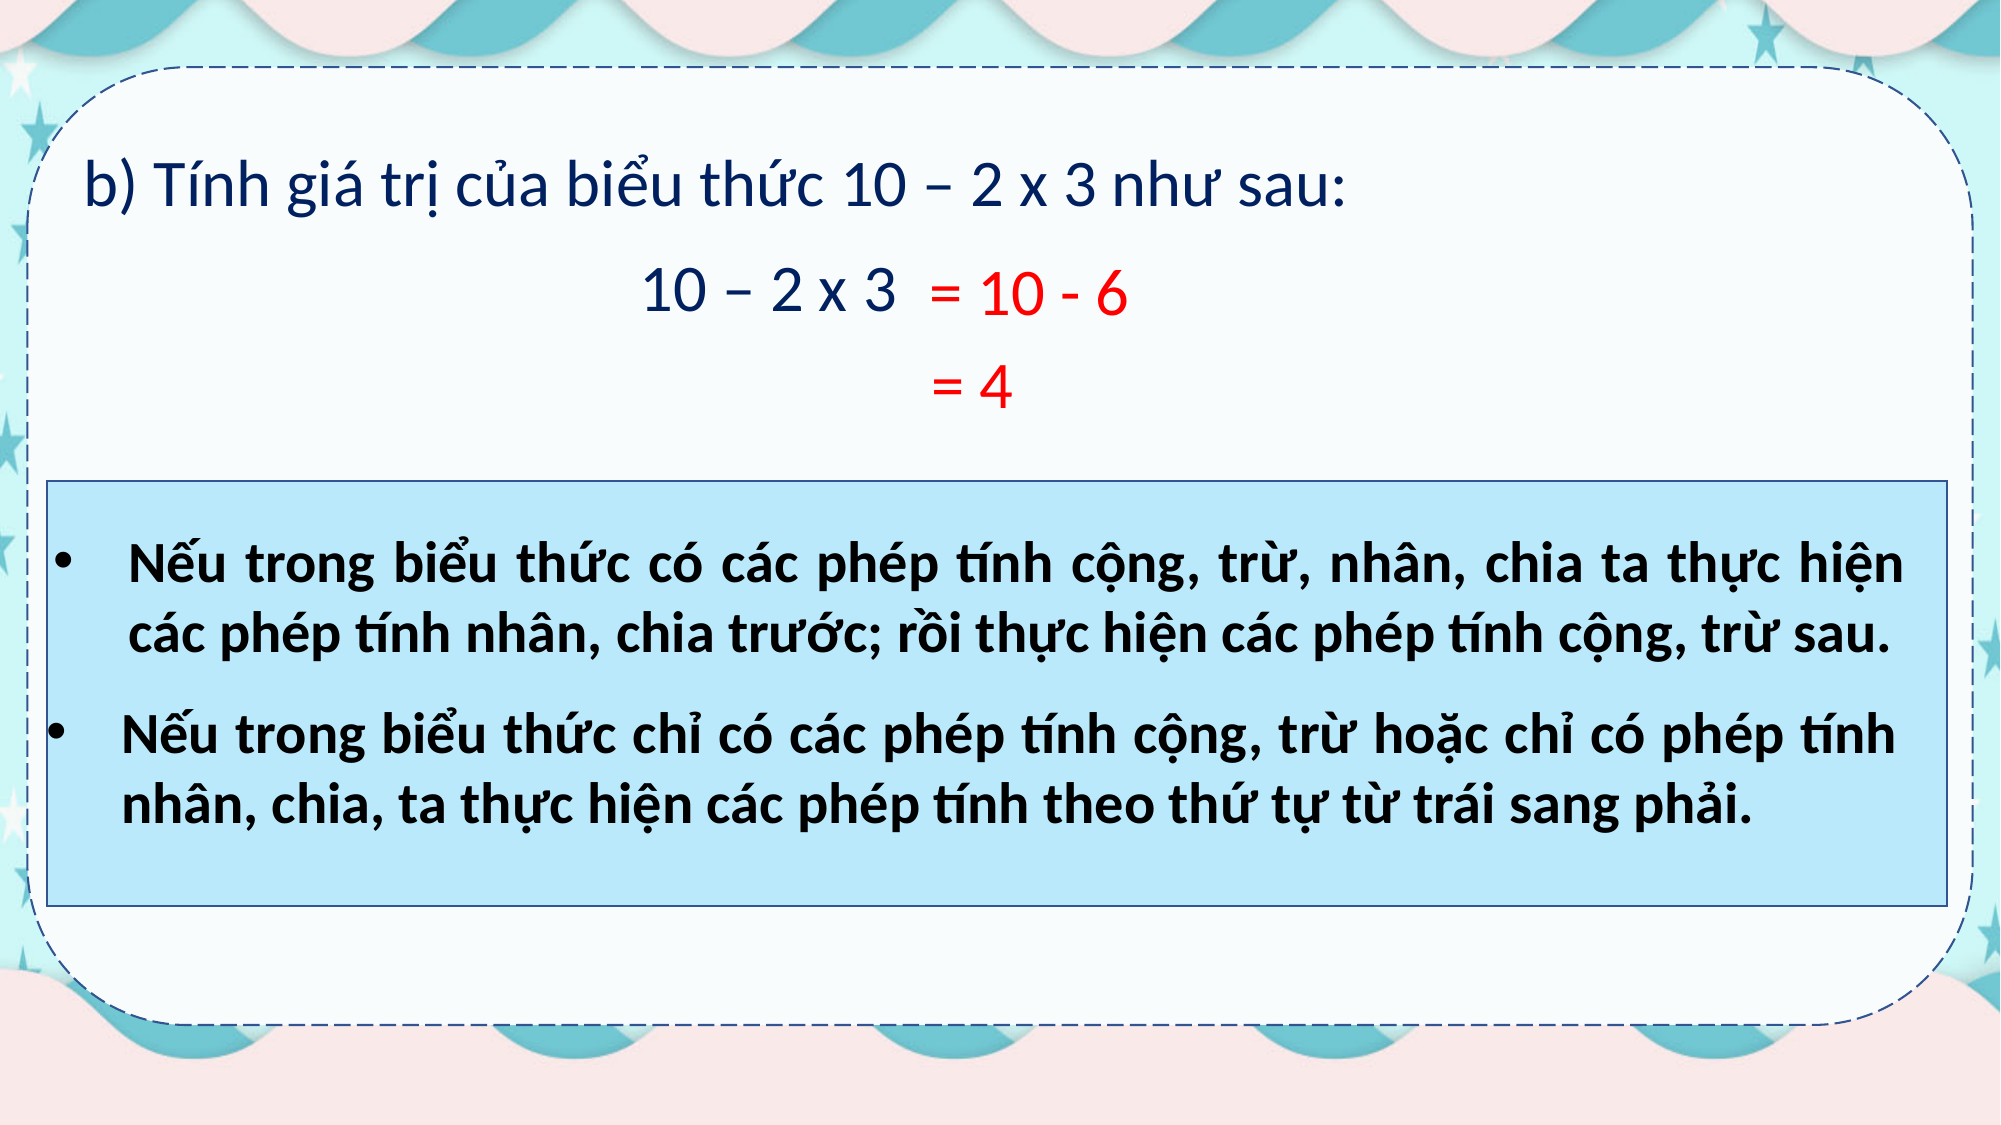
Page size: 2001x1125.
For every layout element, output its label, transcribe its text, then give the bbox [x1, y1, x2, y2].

text_box Nếu trong biểu thức chỉ có các phép tính cộng, trừ hoặc chỉ có phép tính nhân, chia, ta thực hiện các phép tính theo thứ tự từ trái sang phải. [31, 687, 1913, 843]
text_box 10 – 2 x 3 [624, 237, 938, 333]
text_box Nếu trong biểu thức có các phép tính cộng, trừ, nhân, chia ta thực hiện các phép tính nhân, chia trước; rồi thực hiện các phép tính cộng, trừ sau. [38, 517, 1921, 672]
text_box = 10 - 6 [900, 241, 1179, 337]
picture [0, 0, 2001, 1125]
text_box = 4 [916, 334, 1400, 429]
text_box b) Tính giá trị của biểu thức 10 – 2 x 3 như sau: [68, 132, 1910, 228]
text_box [46, 480, 1948, 907]
text_box [26, 66, 1974, 1027]
